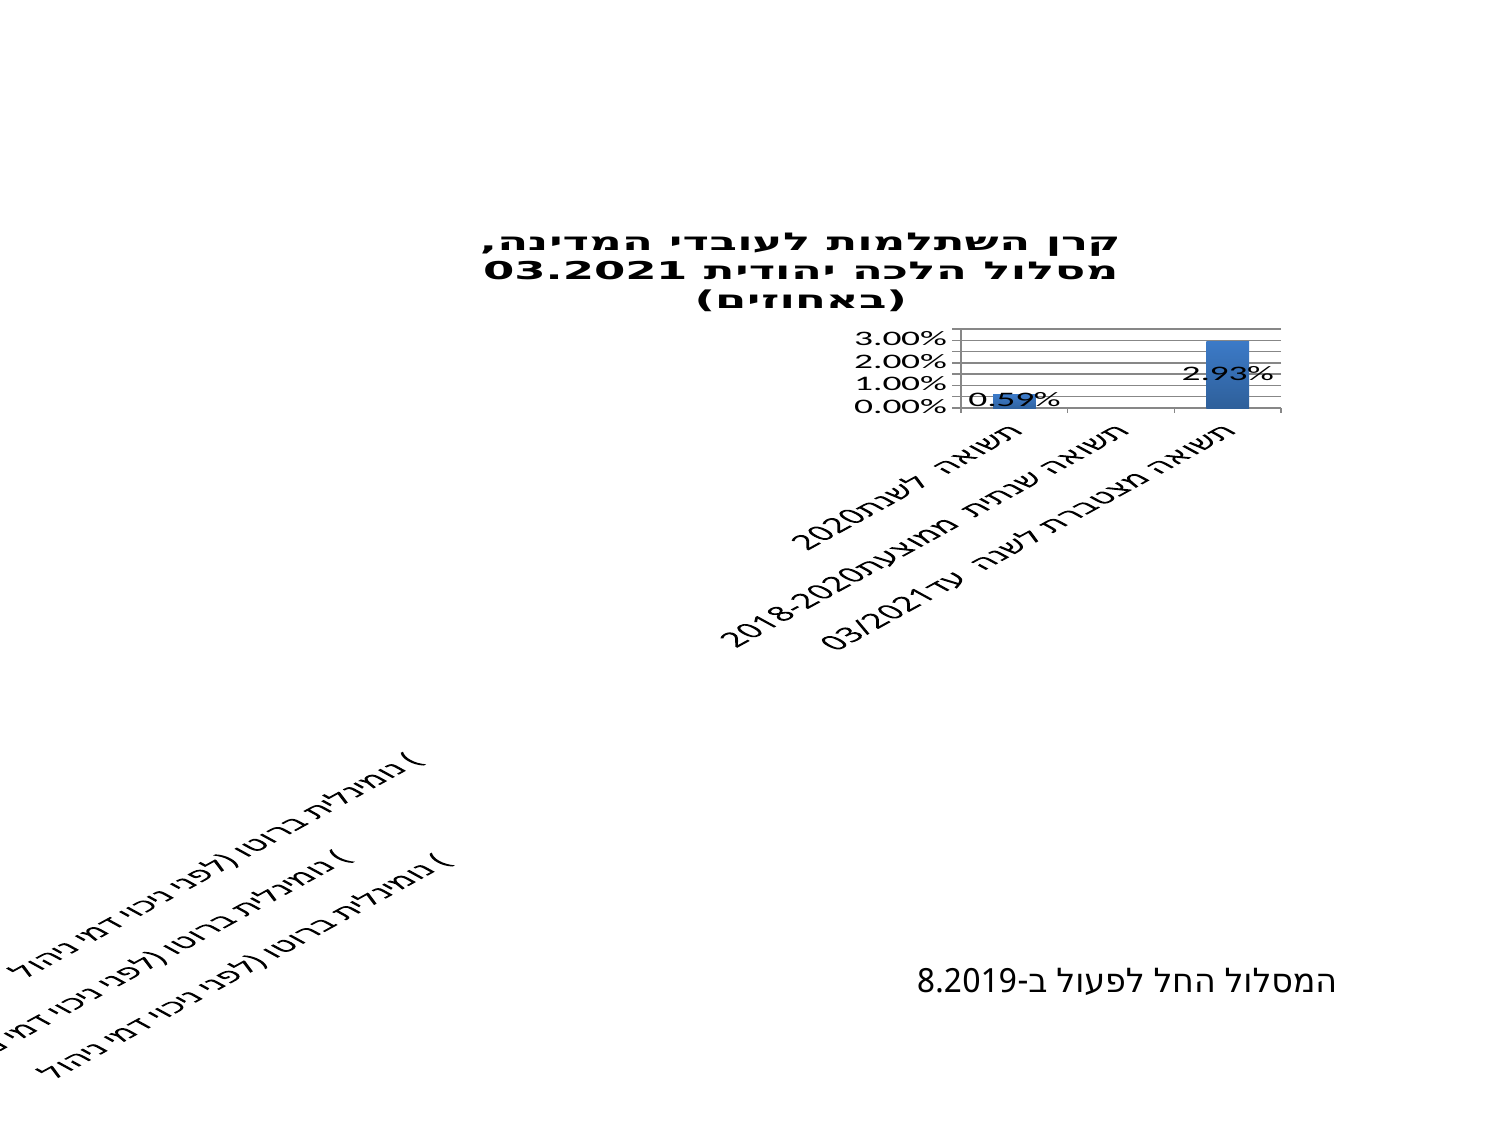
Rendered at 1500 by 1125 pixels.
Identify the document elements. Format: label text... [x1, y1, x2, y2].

chart [300, 207, 1302, 875]
text_box המסלול החל לפעול ב-8.2019 [844, 952, 1353, 1007]
